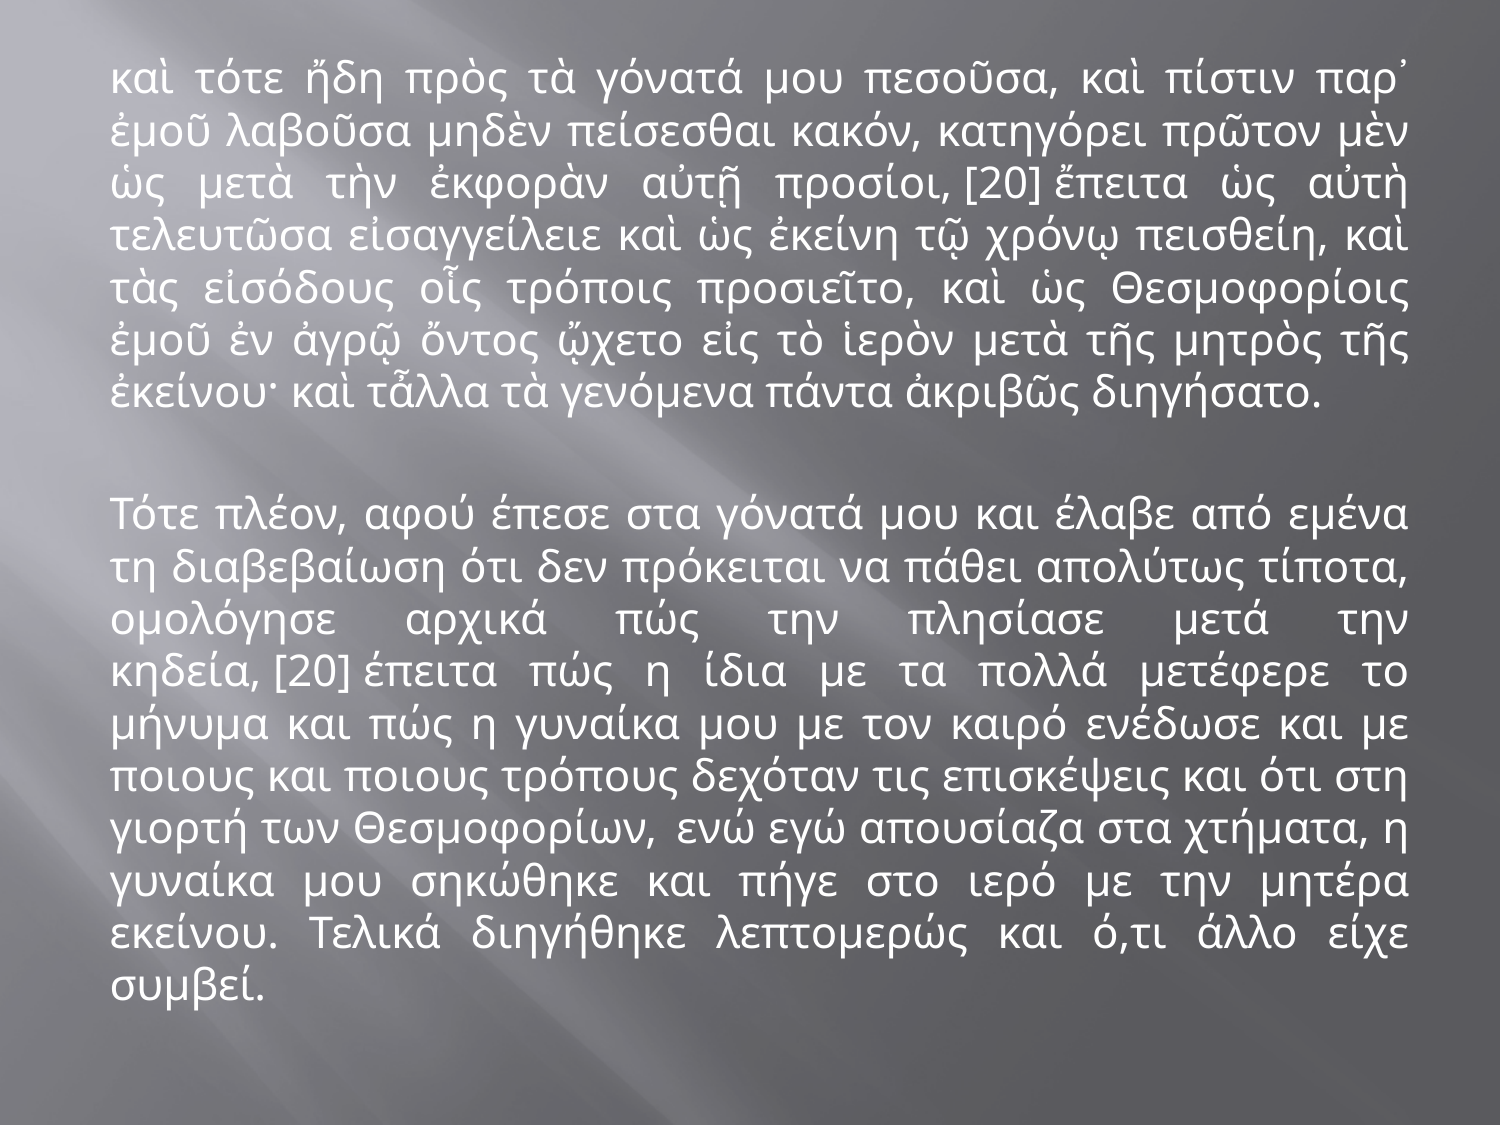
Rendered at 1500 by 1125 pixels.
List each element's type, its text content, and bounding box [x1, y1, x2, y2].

list καὶ τότε ἤδη πρὸς τὰ γόνατά μου πεσοῦσα, καὶ πίστιν παρ᾽ ἐμοῦ λαβοῦσα μηδὲν πείσεσθαι κακόν, κατηγόρει πρῶτον μὲν ὡς μετὰ τὴν ἐκφορὰν αὐτῇ προσίοι, [20] ἔπειτα ὡς αὐτὴ τελευτῶσα εἰσαγγείλειε καὶ ὡς ἐκείνη τῷ χρόνῳ πεισθείη, καὶ τὰς εἰσόδους οἷς τρόποις προσιεῖτο, καὶ ὡς Θεσμοφορίοις ἐμοῦ ἐν ἀγρῷ ὄντος ᾤχετο εἰς τὸ ἱερὸν μετὰ τῆς μητρὸς τῆς ἐκείνου· καὶ τἆλλα τὰ γενόμενα πάντα ἀκριβῶς διηγήσατο. Τότε πλέον, αφού έπεσε στα γόνατά μου και έλαβε από εμένα τη διαβεβαίωση ότι δεν πρόκειται να πάθει απολύτως τίποτα, ομολόγησε αρχικά πώς την πλησίασε μετά την κηδεία, [20] έπειτα πώς η ίδια με τα πολλά μετέφερε το μήνυμα και πώς η γυναίκα μου με τον καιρό ενέδωσε και με ποιους και ποιους τρόπους δεχόταν τις επισκέψεις και ότι στη γιορτή των Θεσμοφορίων, ενώ εγώ απουσίαζα στα χτήματα, η γυναίκα μου σηκώθηκε και πήγε στο ιερό με την μητέρα εκείνου. Τελικά διηγήθηκε λεπτομερώς και ό,τι άλλο είχε συμβεί. [75, 42, 1425, 1035]
